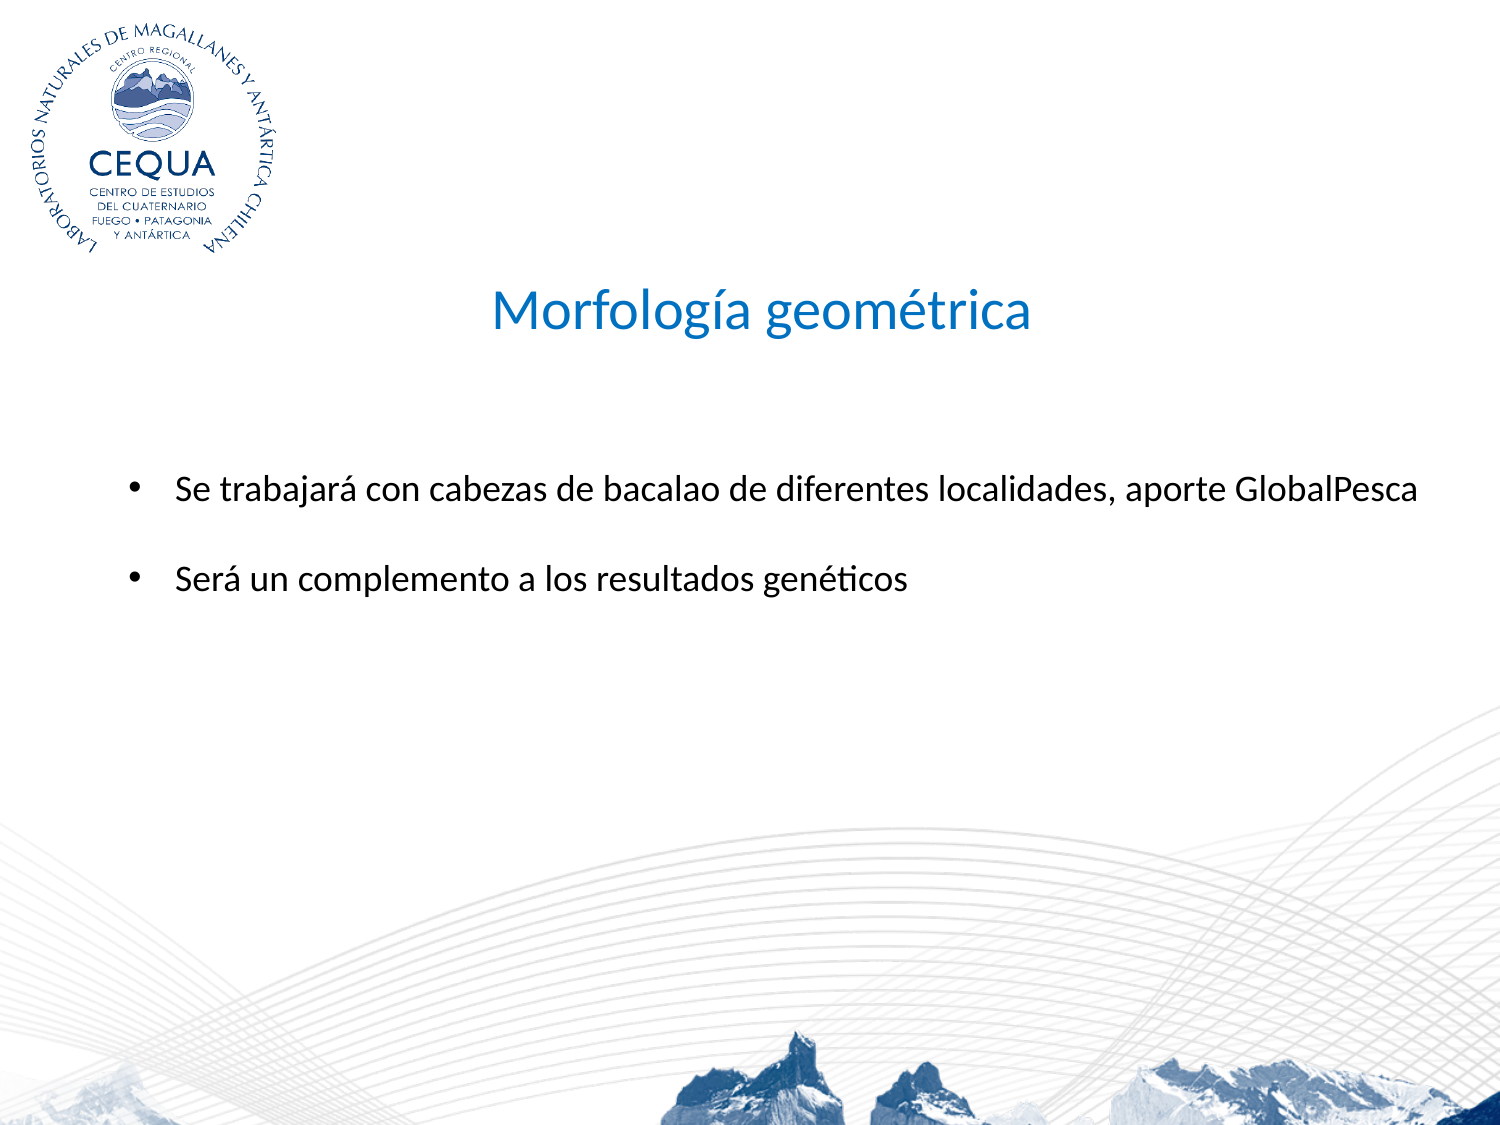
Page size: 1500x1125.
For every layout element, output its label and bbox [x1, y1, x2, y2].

text_box [0, 22, 1500, 1125]
